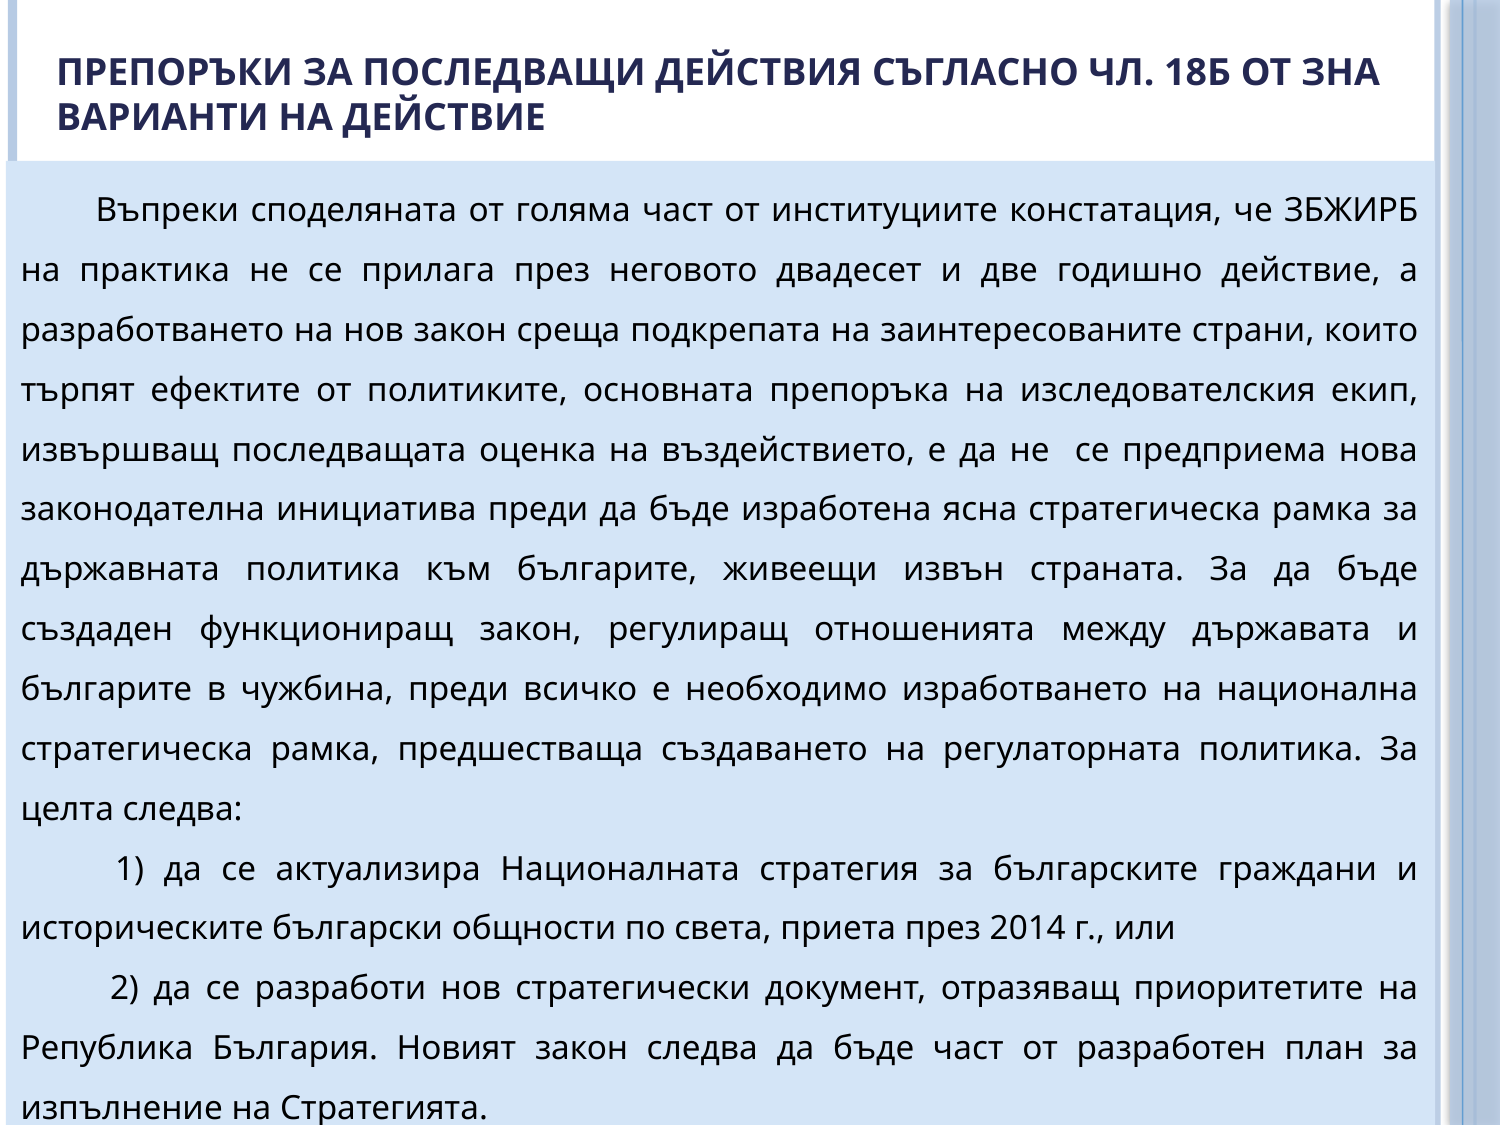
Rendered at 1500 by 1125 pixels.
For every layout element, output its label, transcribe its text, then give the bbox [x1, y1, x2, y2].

text_box Въпреки споделяната от голяма част от институциите констатация, че ЗБЖИРБ на практика не се прилага през неговото двадесет и две годишно действие, а разработването на нов закон среща подкрепата на заинтересованите страни, които търпят ефектите от политиките, основната препоръка на изследователския екип, извършващ последващата оценка на въздействието, е да не се предприема нова законодателна инициатива преди да бъде изработена ясна стратегическа рамка за държавната политика към българите, живеещи извън страната. За да бъде създаден функциониращ закон, регулиращ отношенията между държавата и българите в чужбина, преди всичко е необходимо изработването на национална стратегическа рамка, предшестваща създаването на регулаторната политика. За целта следва: 1) да се актуализира Националната стратегия за българските граждани и историческите български общности по света, приета през 2014 г., или 2) да се разработи нов стратегически документ, отразяващ приоритетите на Република България. Новият закон следва да бъде част от разработен план за изпълнение на Стратегията. [5, 160, 1436, 1125]
text_box Препоръки за последващи действия съгласно чл. 18б от ЗНА Варианти на действие [41, 5, 1409, 146]
